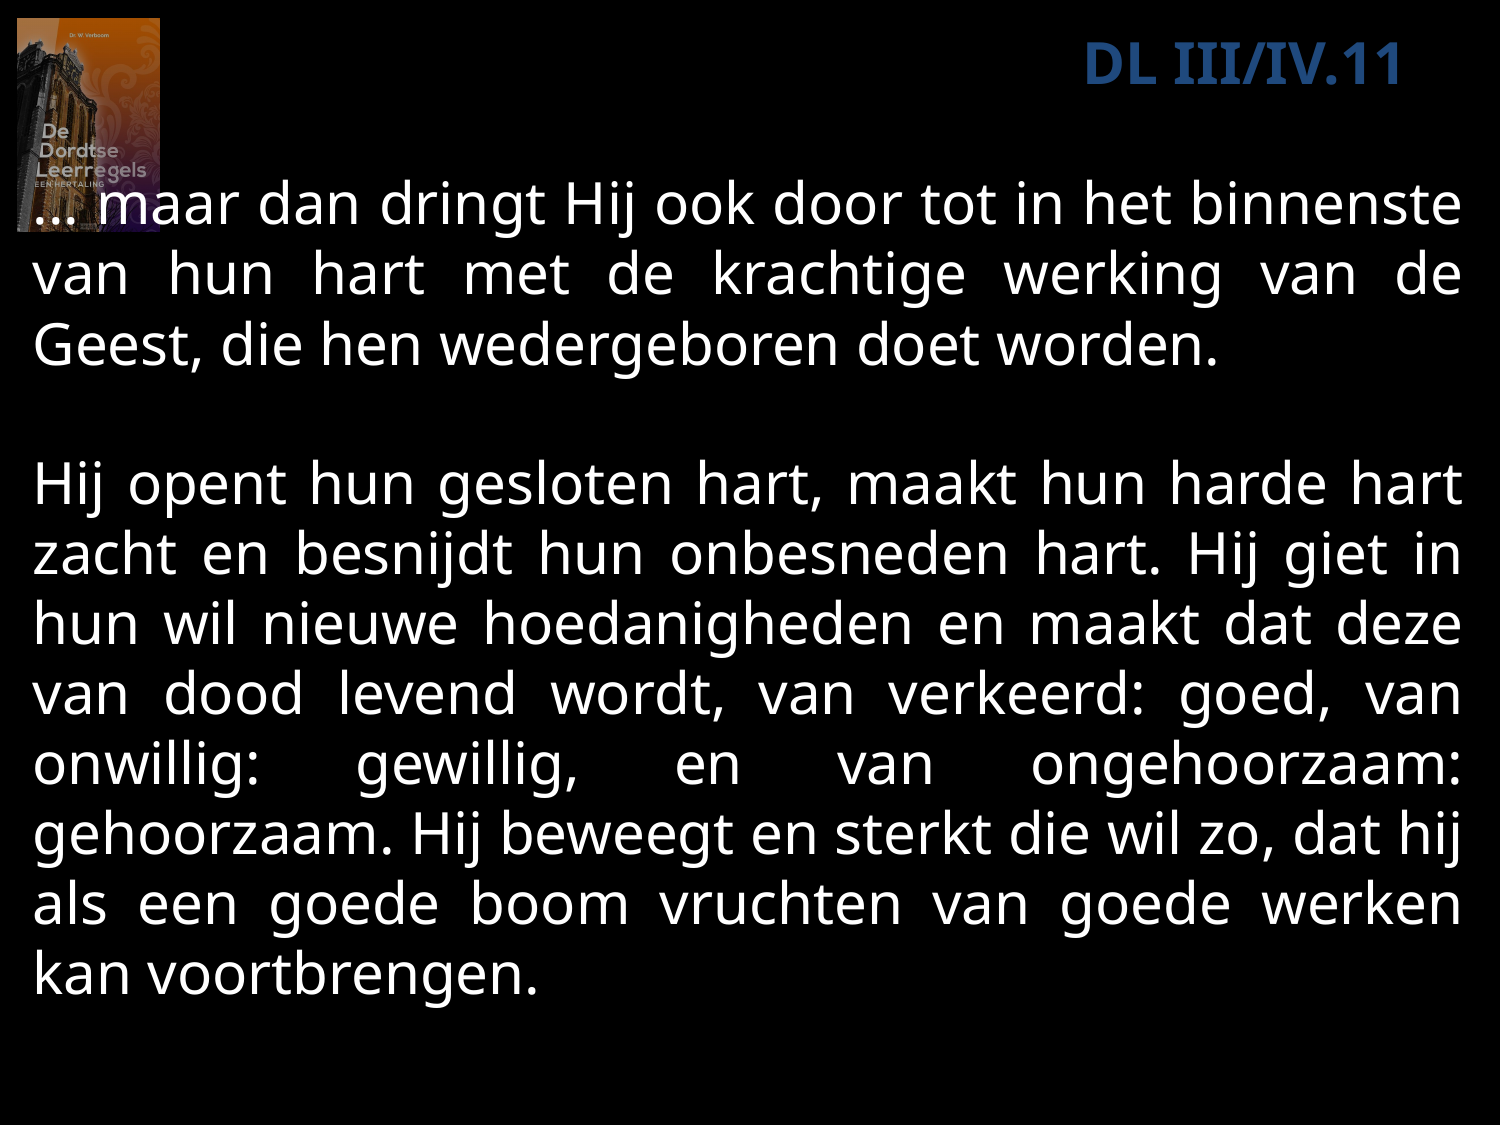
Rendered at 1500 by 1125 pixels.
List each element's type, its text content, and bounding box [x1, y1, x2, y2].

subtitle DL III/IV.11 ... maar dan dringt Hij ook door tot in het binnenste van hun hart met de krachtige werking van de Geest, die hen wedergeboren doet worden. Hij opent hun gesloten hart, maakt hun harde hart zacht en besnijdt hun onbesneden hart. Hij giet in hun wil nieuwe hoedanigheden en maakt dat deze van dood levend wordt, van verkeerd: goed, van onwillig: gewillig, en van ongehoorzaam: gehoorzaam. Hij beweegt en sterkt die wil zo, dat hij als een goede boom vruchten van goede werken kan voortbrengen. [17, 19, 1479, 1125]
picture [17, 18, 160, 232]
